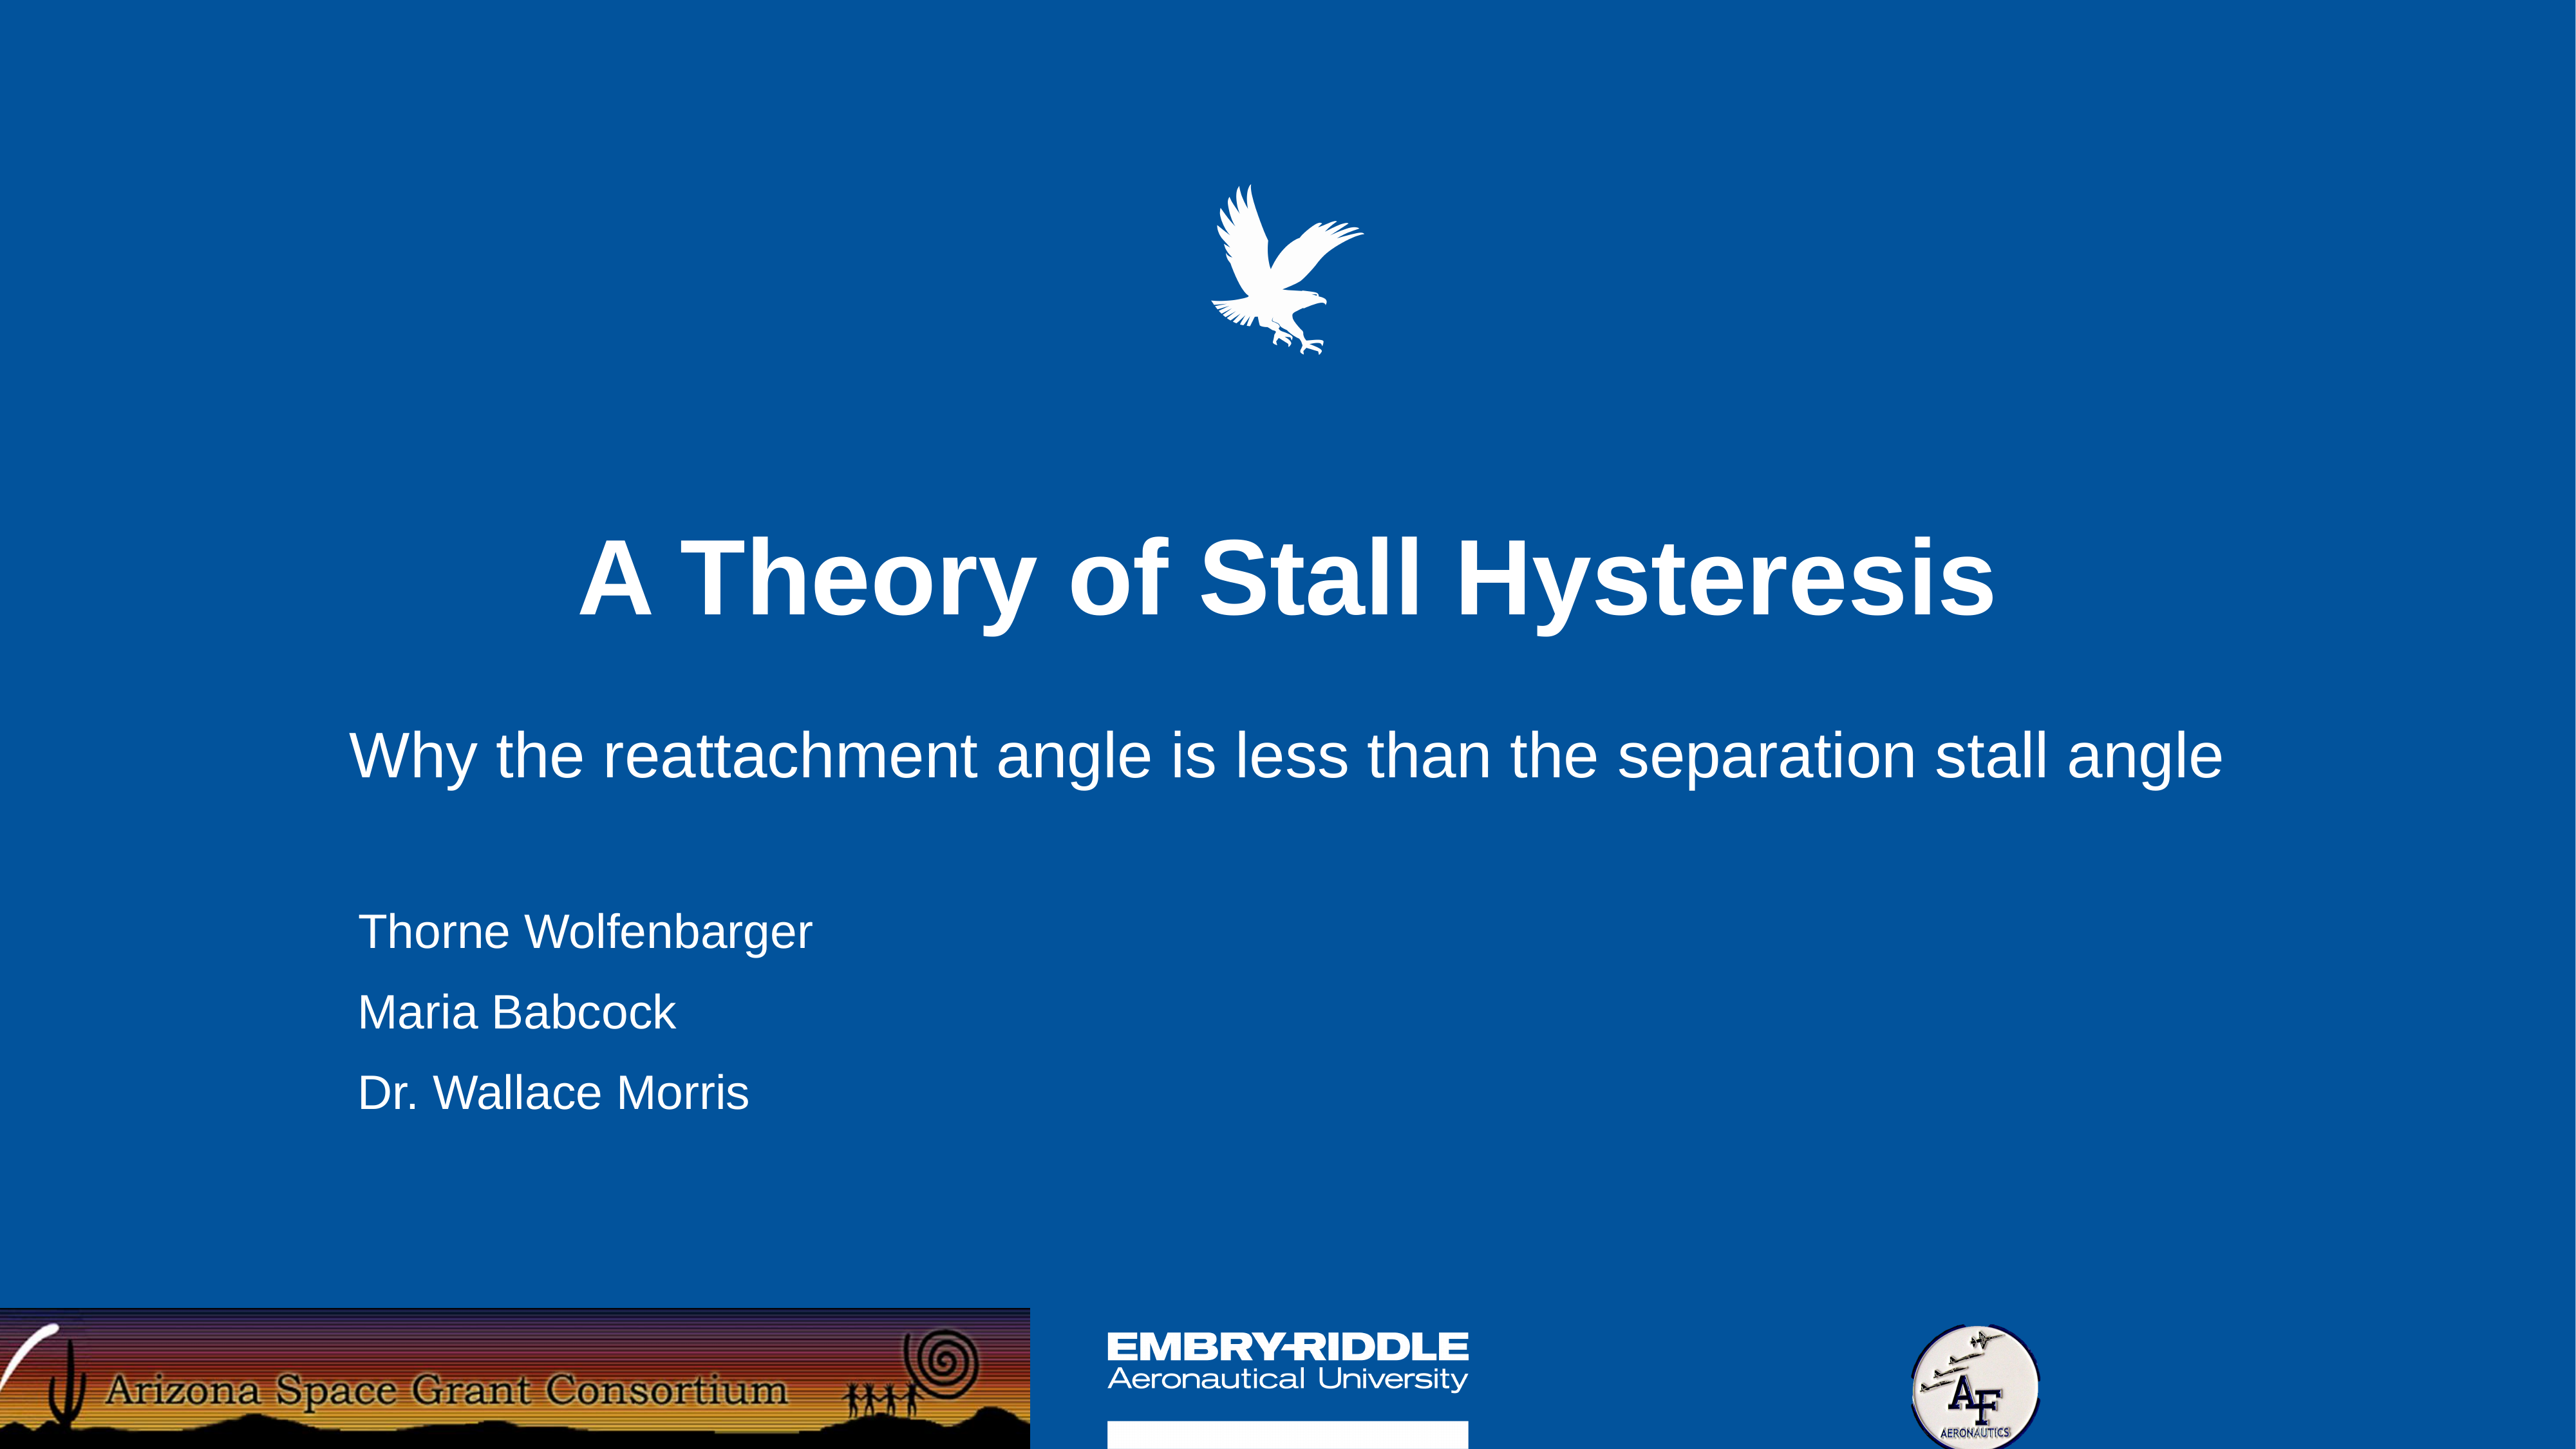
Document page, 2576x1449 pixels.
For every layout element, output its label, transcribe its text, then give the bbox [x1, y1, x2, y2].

picture [0, 1308, 1030, 1449]
picture [1107, 1332, 1469, 1449]
text_box Thorne Wolfenbarger [348, 895, 823, 963]
text_box Maria Babcock [348, 976, 687, 1043]
text_box Dr. Wallace Morris [348, 1056, 760, 1124]
text_box A Theory of Stall Hysteresis Why the reattachment angle is less than the separation stall angle [296, 502, 2280, 795]
picture [1211, 184, 1364, 355]
picture [1894, 1308, 2056, 1449]
